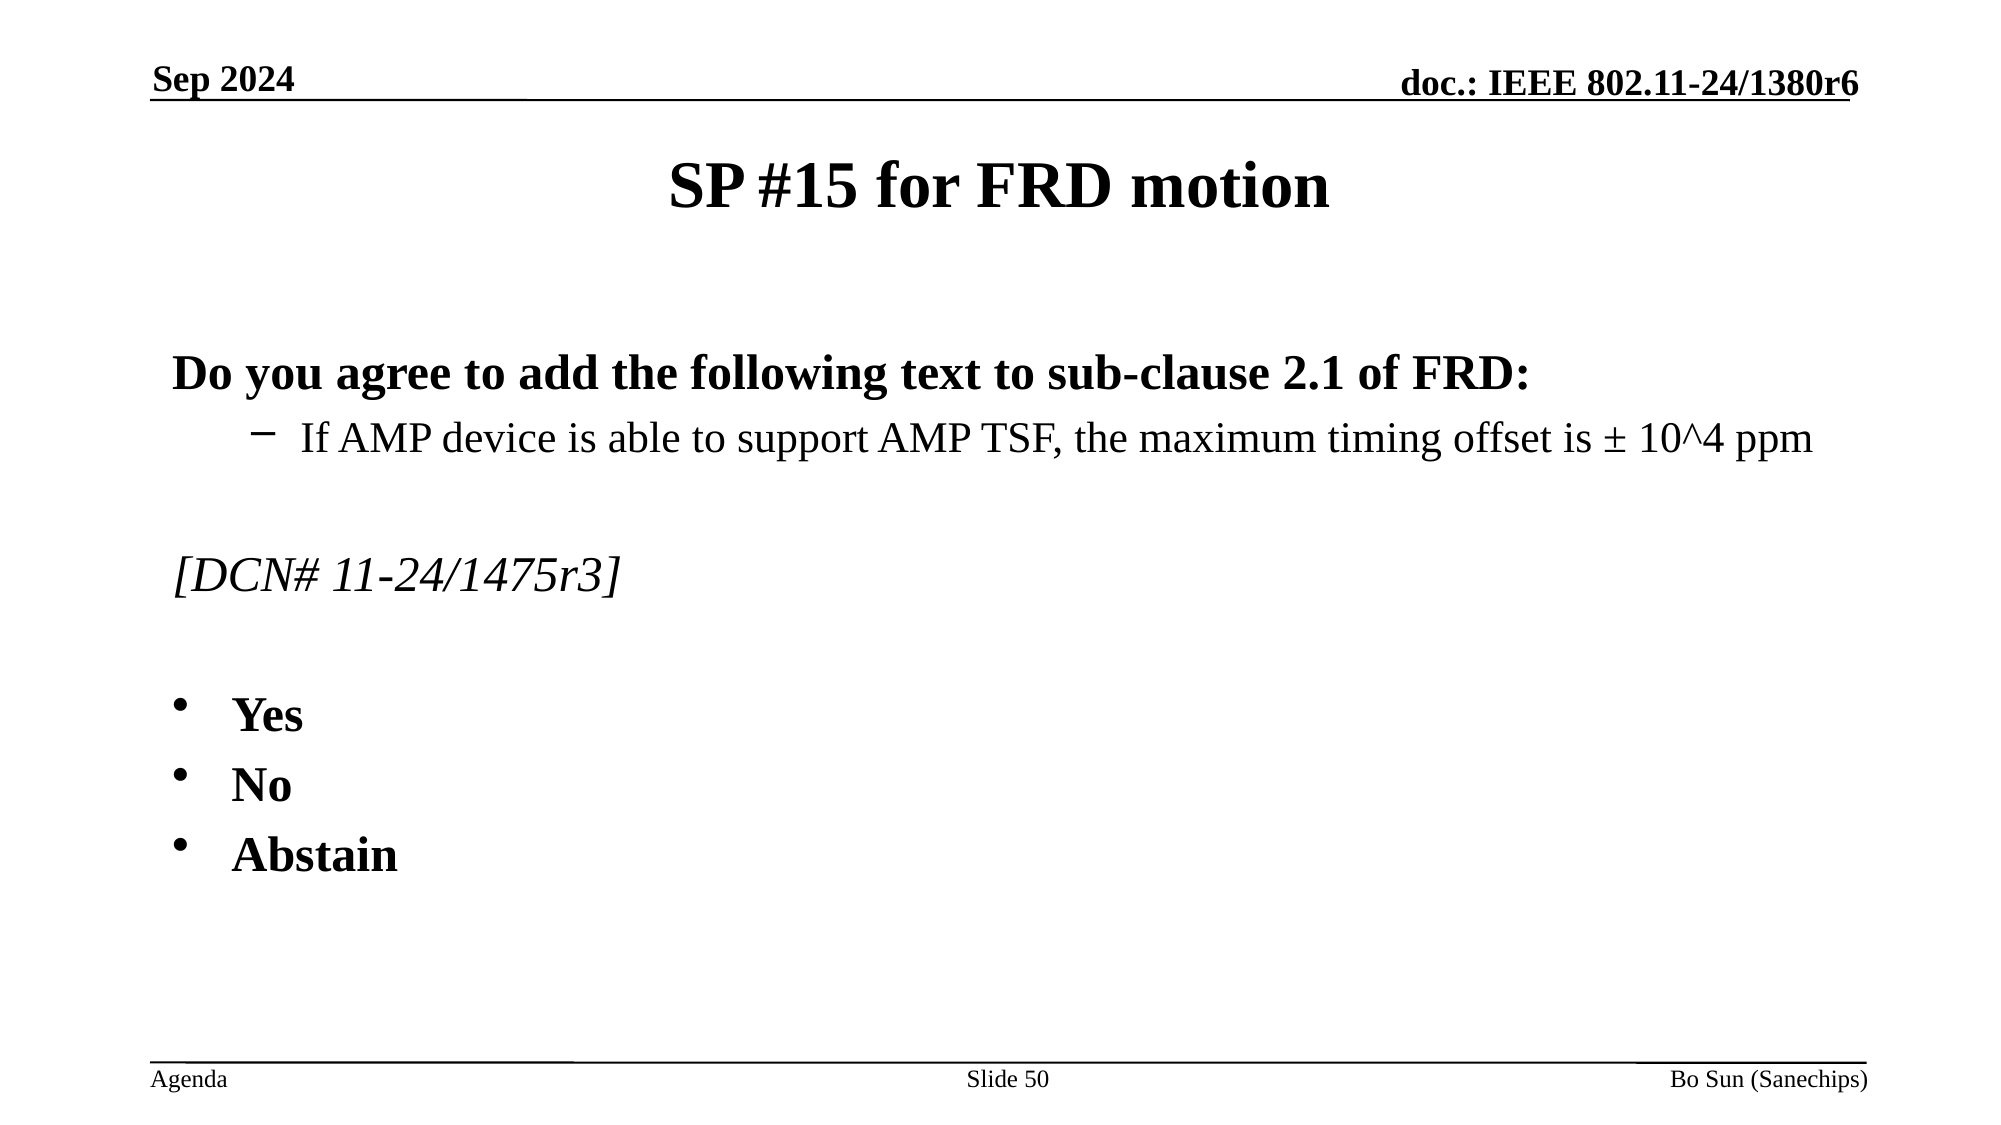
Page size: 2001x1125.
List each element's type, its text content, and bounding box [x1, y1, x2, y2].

slide_number Slide 50 [949, 1072, 1067, 1123]
footer Bo Sun (Sanechips) [1171, 1061, 1869, 1093]
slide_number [152, 54, 563, 100]
text_box SP #15 for FRD motion [362, 99, 1638, 262]
text_box Do you agree to add the following text to sub-clause 2.1 of FRD: If AMP device is able to support AMP TSF, the maximum timing offset is ± 10^4 ppm [DCN# 11-24/1475r3] Yes No Abstain [157, 332, 1859, 1072]
